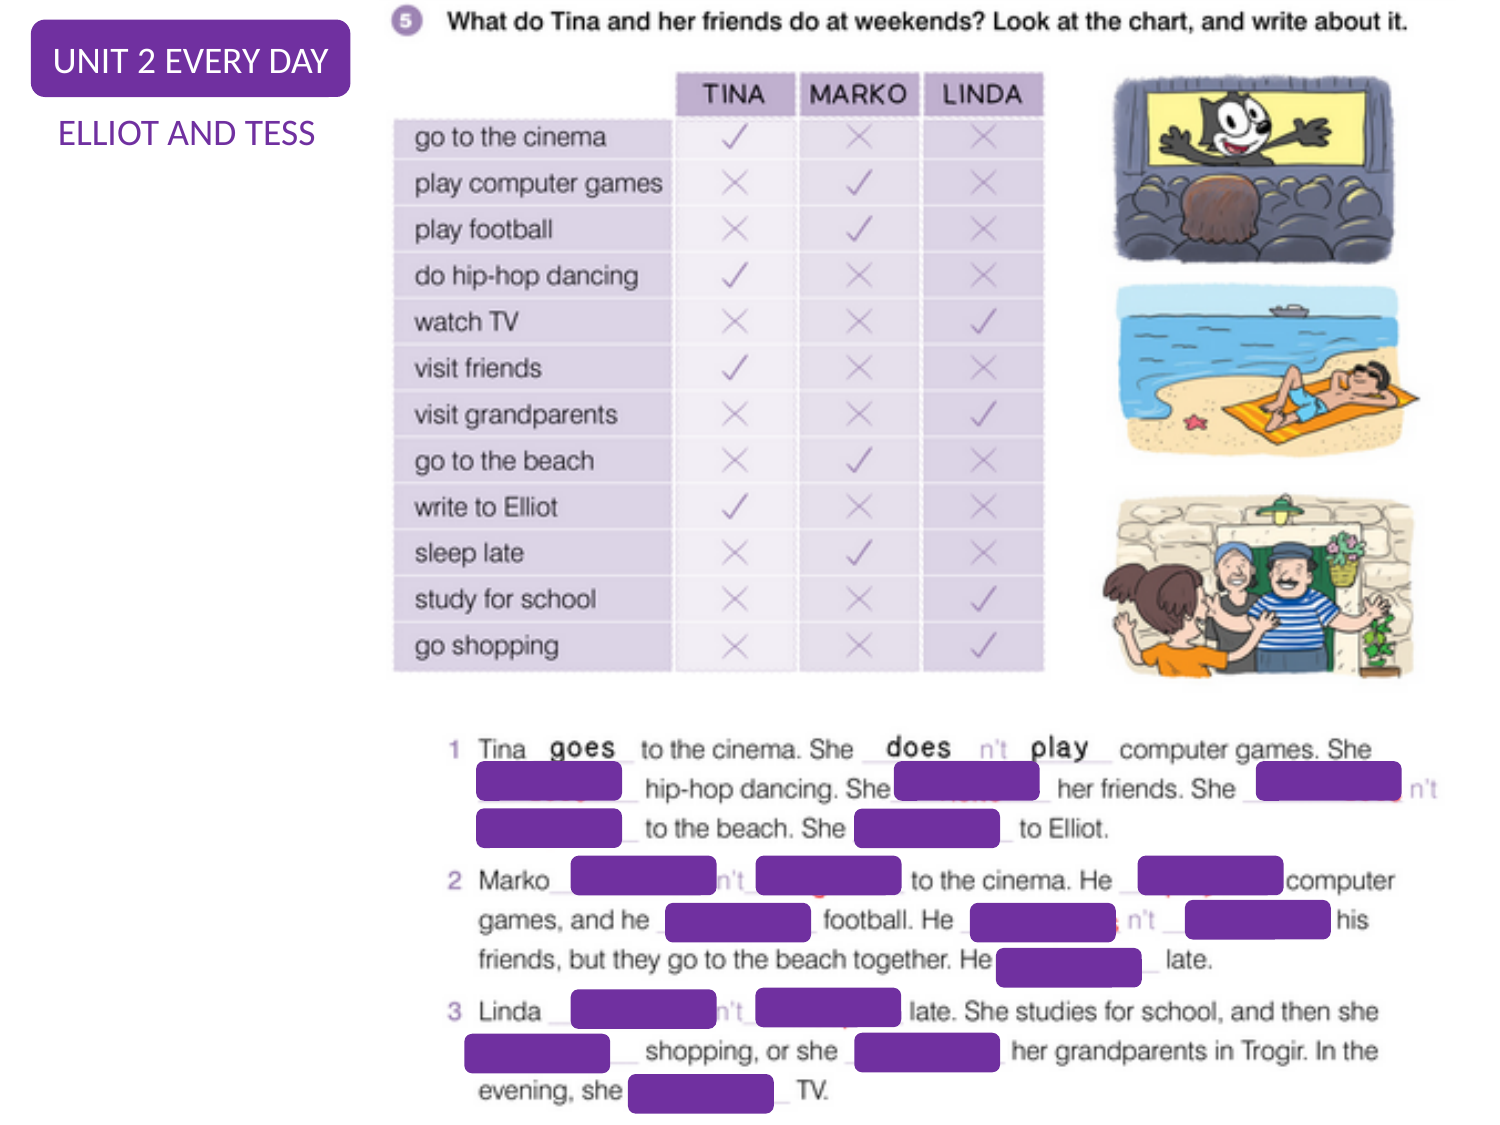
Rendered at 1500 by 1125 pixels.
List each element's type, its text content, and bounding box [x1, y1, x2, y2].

text_box ELLIOT AND TESS [43, 100, 339, 161]
picture [379, 0, 1456, 1125]
text_box UNIT 2 EVERY DAY [30, 19, 351, 98]
